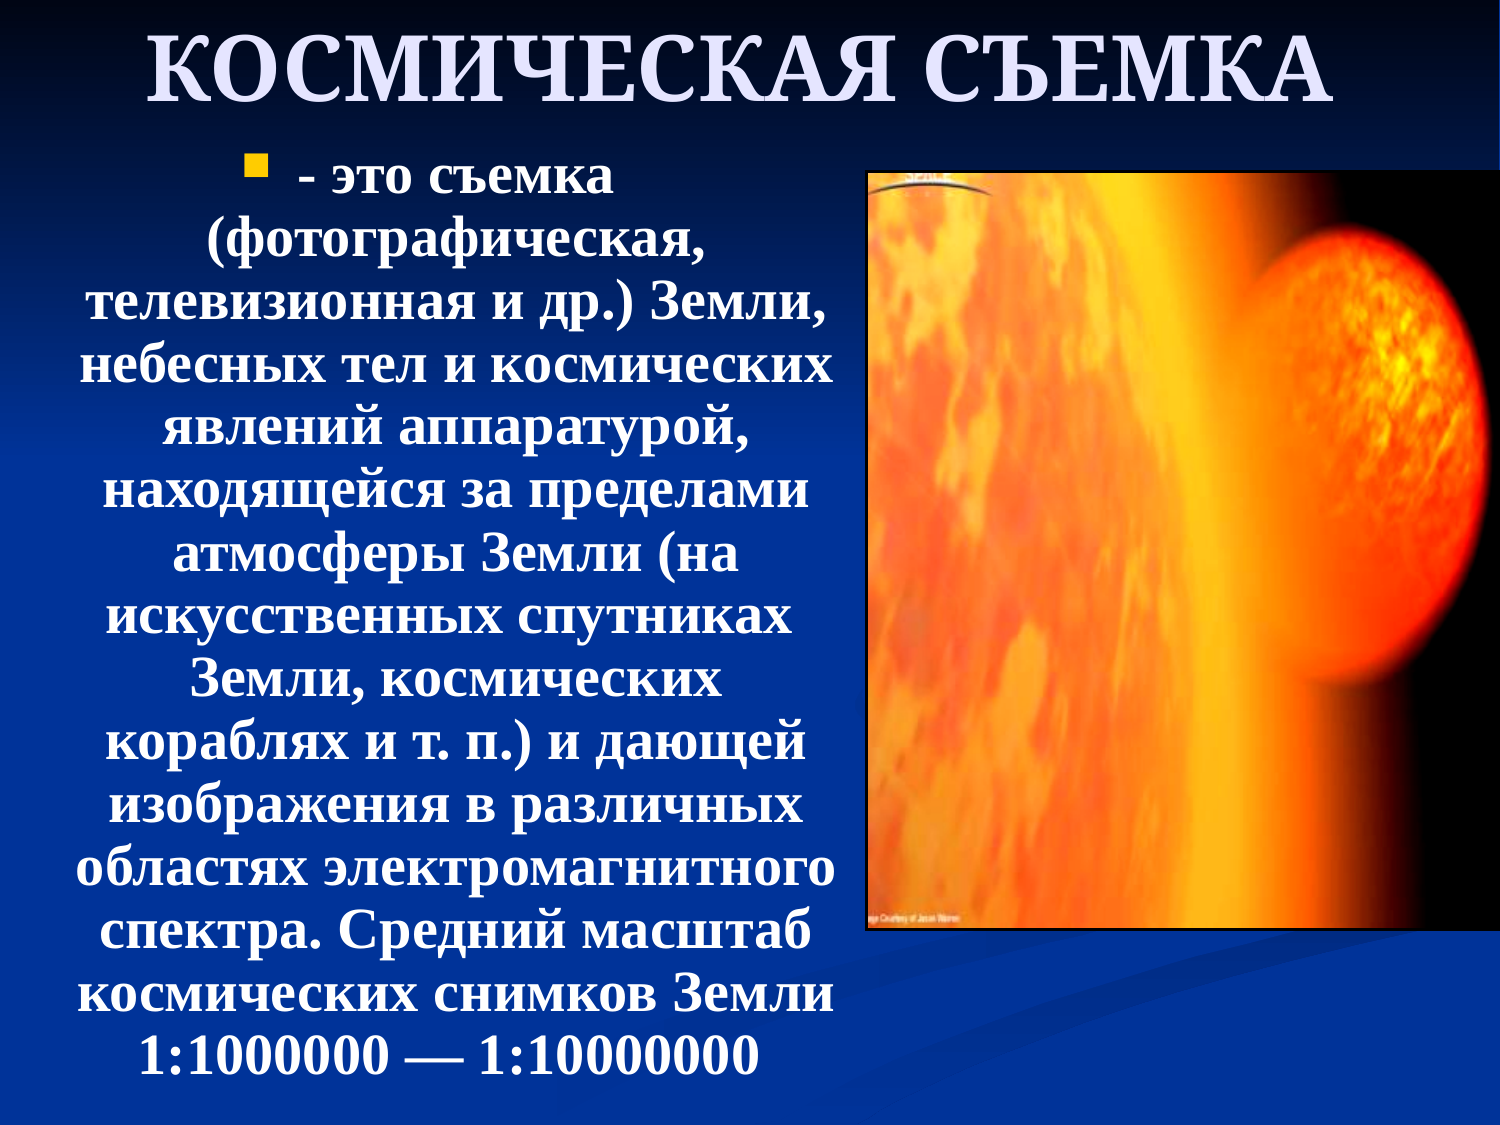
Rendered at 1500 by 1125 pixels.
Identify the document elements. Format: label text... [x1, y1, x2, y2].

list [867, 172, 1500, 929]
title КОСМИЧЕСКАЯ СЪЕМКА [64, 0, 1415, 159]
list - это съемка (фотографическая, телевизионная и др.) Земли, небесных тел и космических явлений аппаратурой, находящейся за пределами атмосферы Земли (на искусственных спутниках Земли, космических кораблях и т. п.) и дающей изображения в различных областях электромагнитного спектра. Средний масштаб космических снимков Земли 1:1000000 — 1:10000000 [0, 135, 857, 874]
